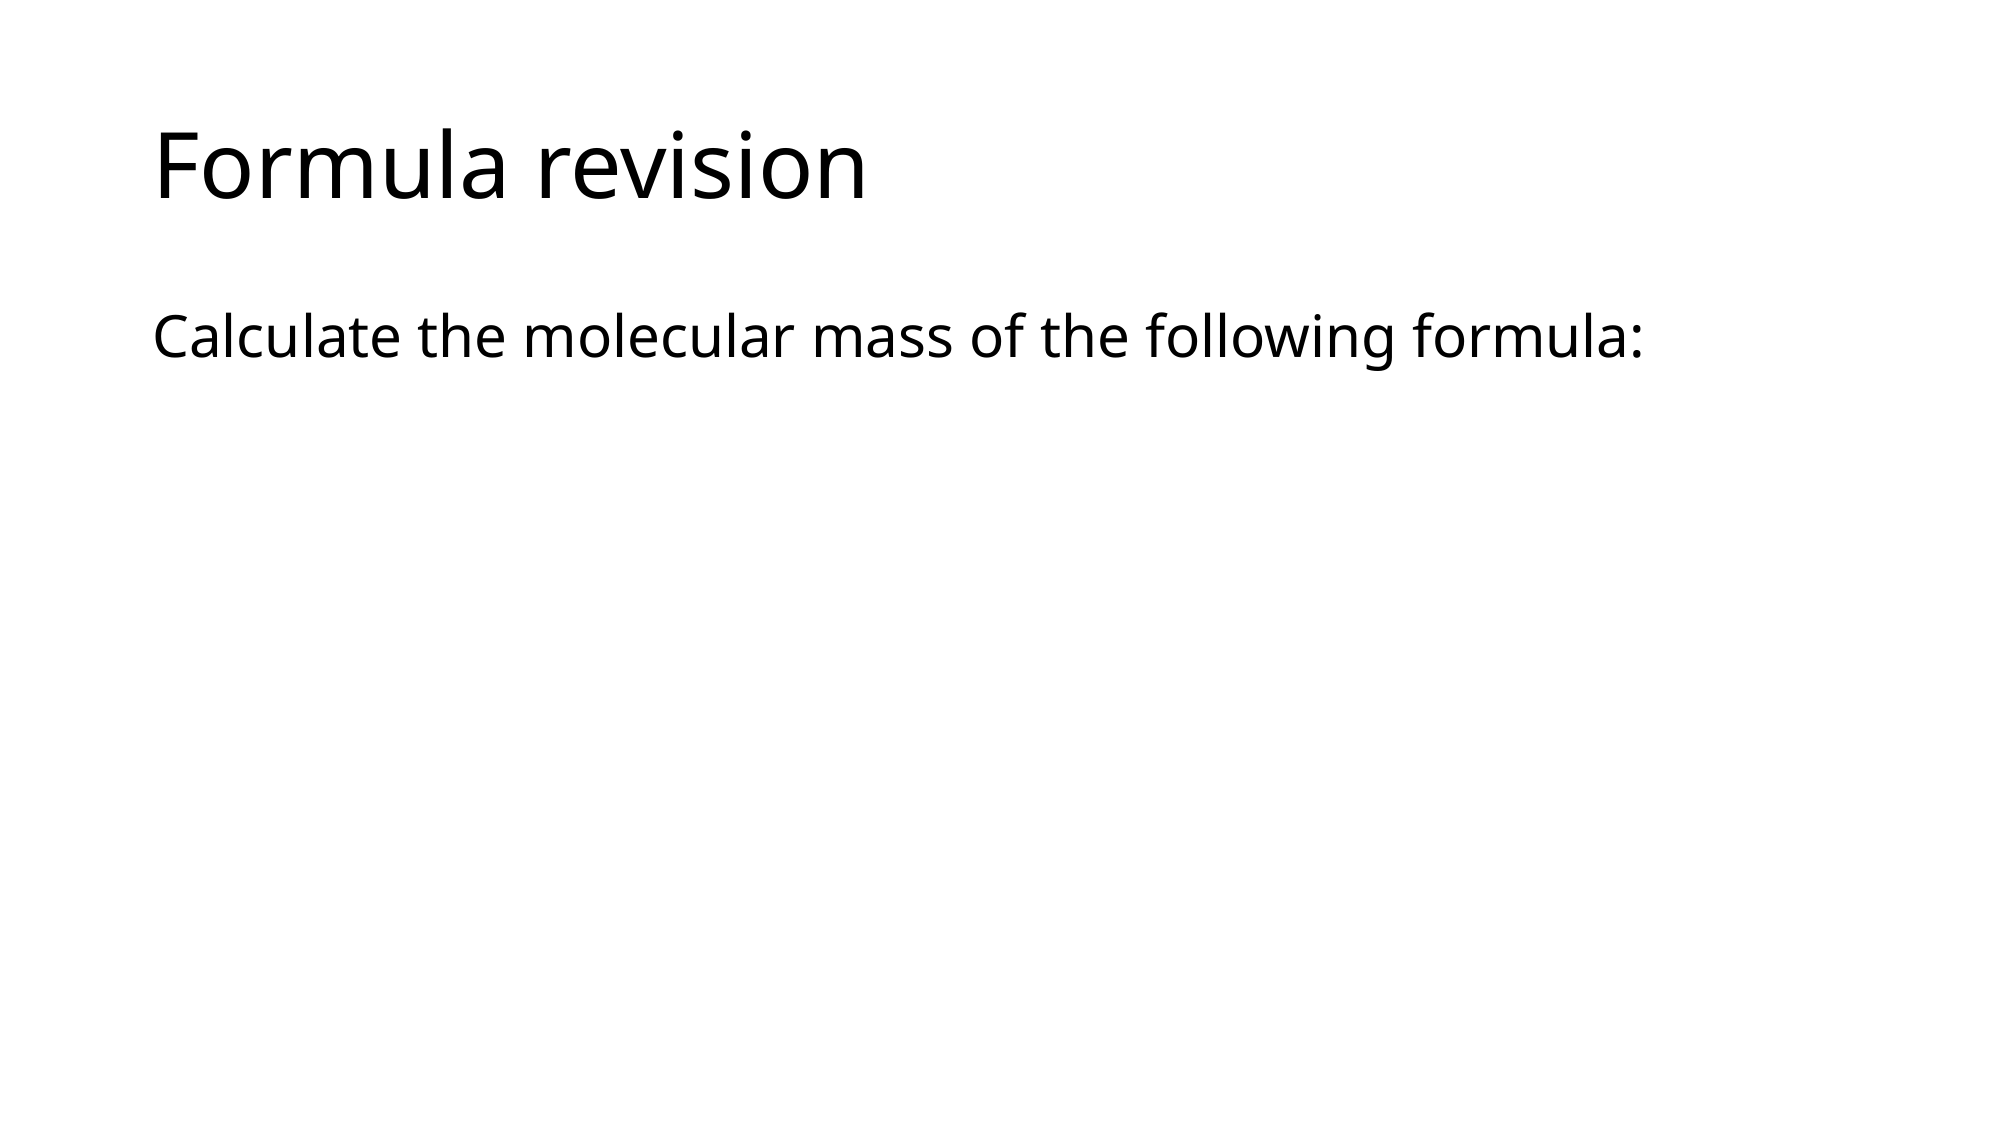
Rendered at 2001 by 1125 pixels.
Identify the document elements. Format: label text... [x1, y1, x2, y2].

title Formula revision [137, 59, 1863, 278]
list Calculate the molecular mass of the following formula: [137, 299, 1863, 1014]
